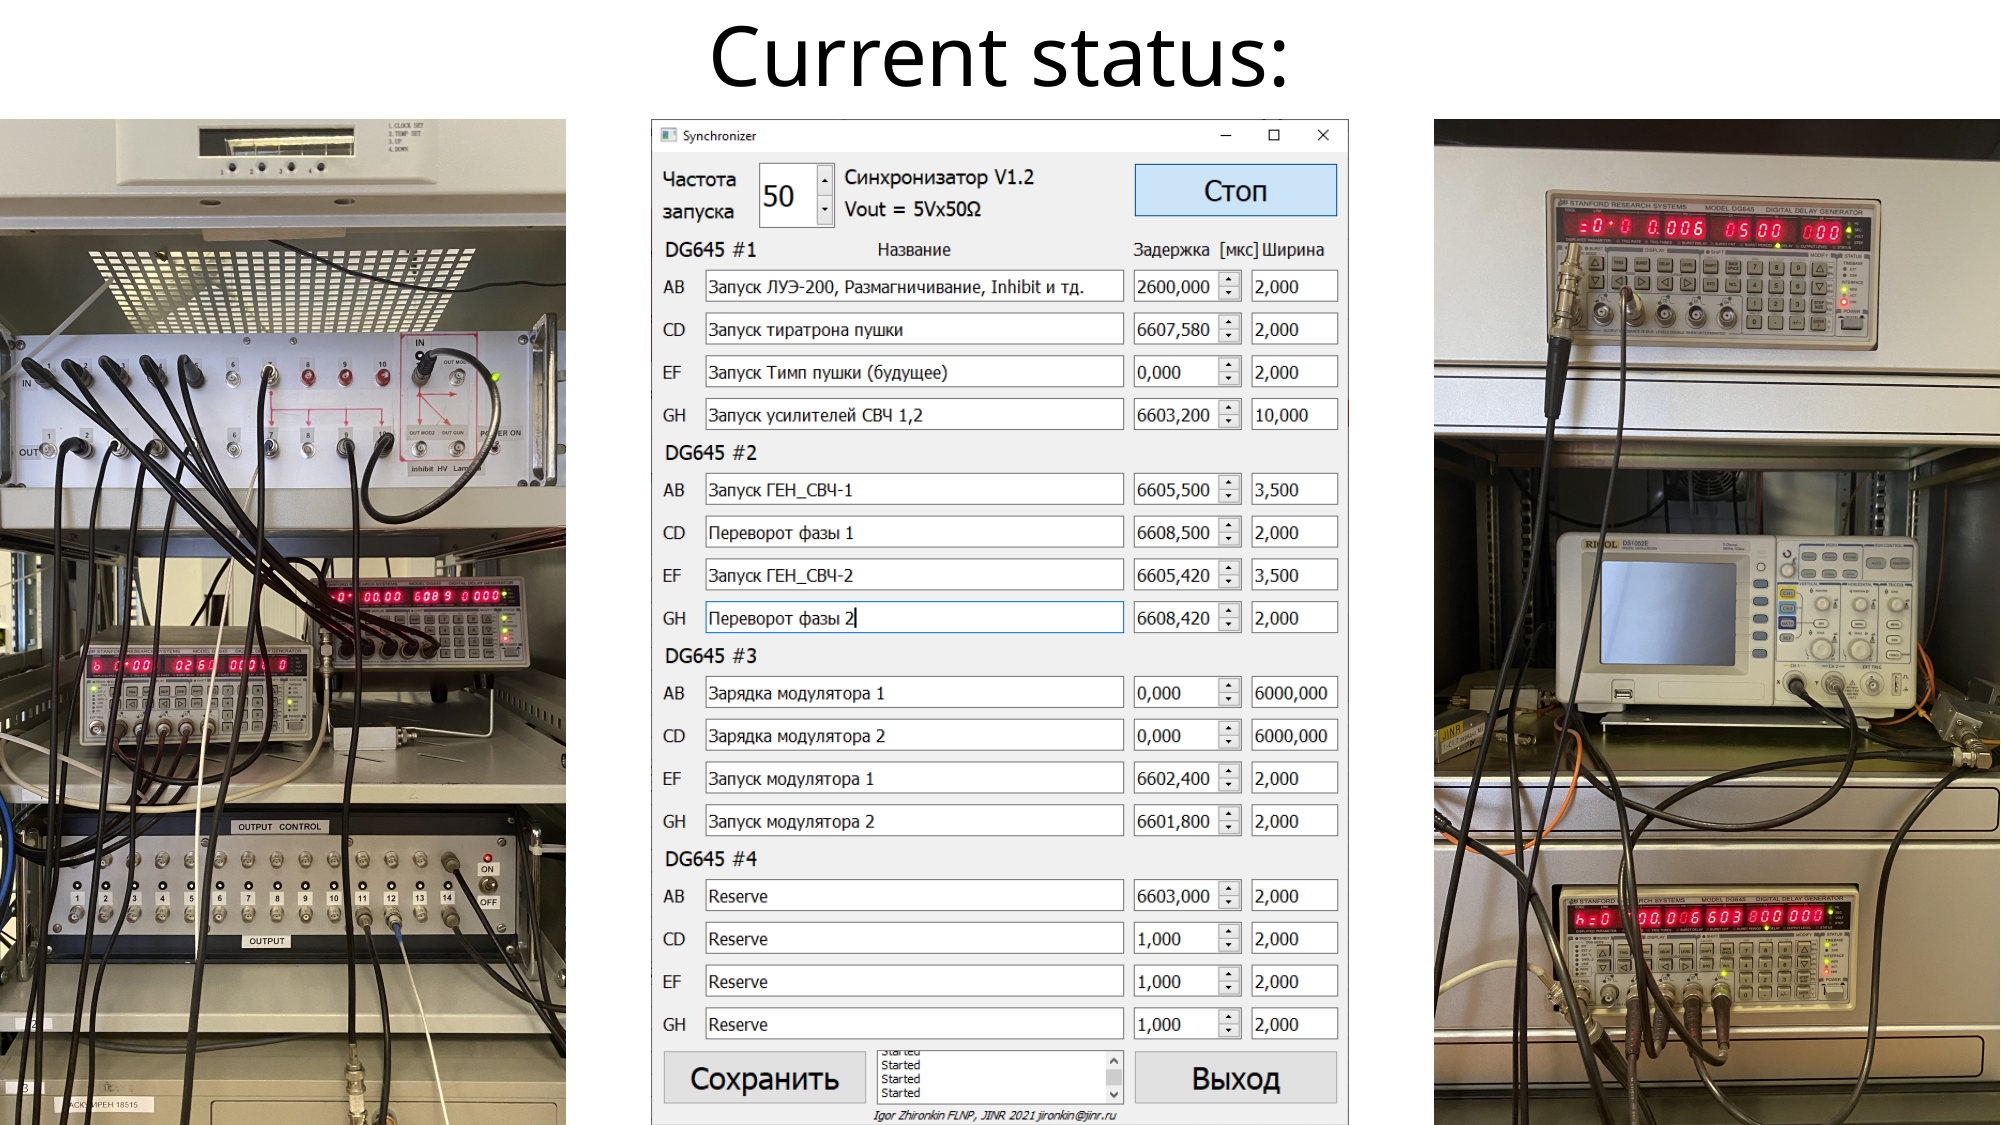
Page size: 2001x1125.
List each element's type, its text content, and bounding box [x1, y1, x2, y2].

picture [651, 119, 1349, 1125]
picture [0, 119, 566, 1125]
picture [1434, 119, 2000, 1125]
title Current status: [0, 0, 2000, 120]
